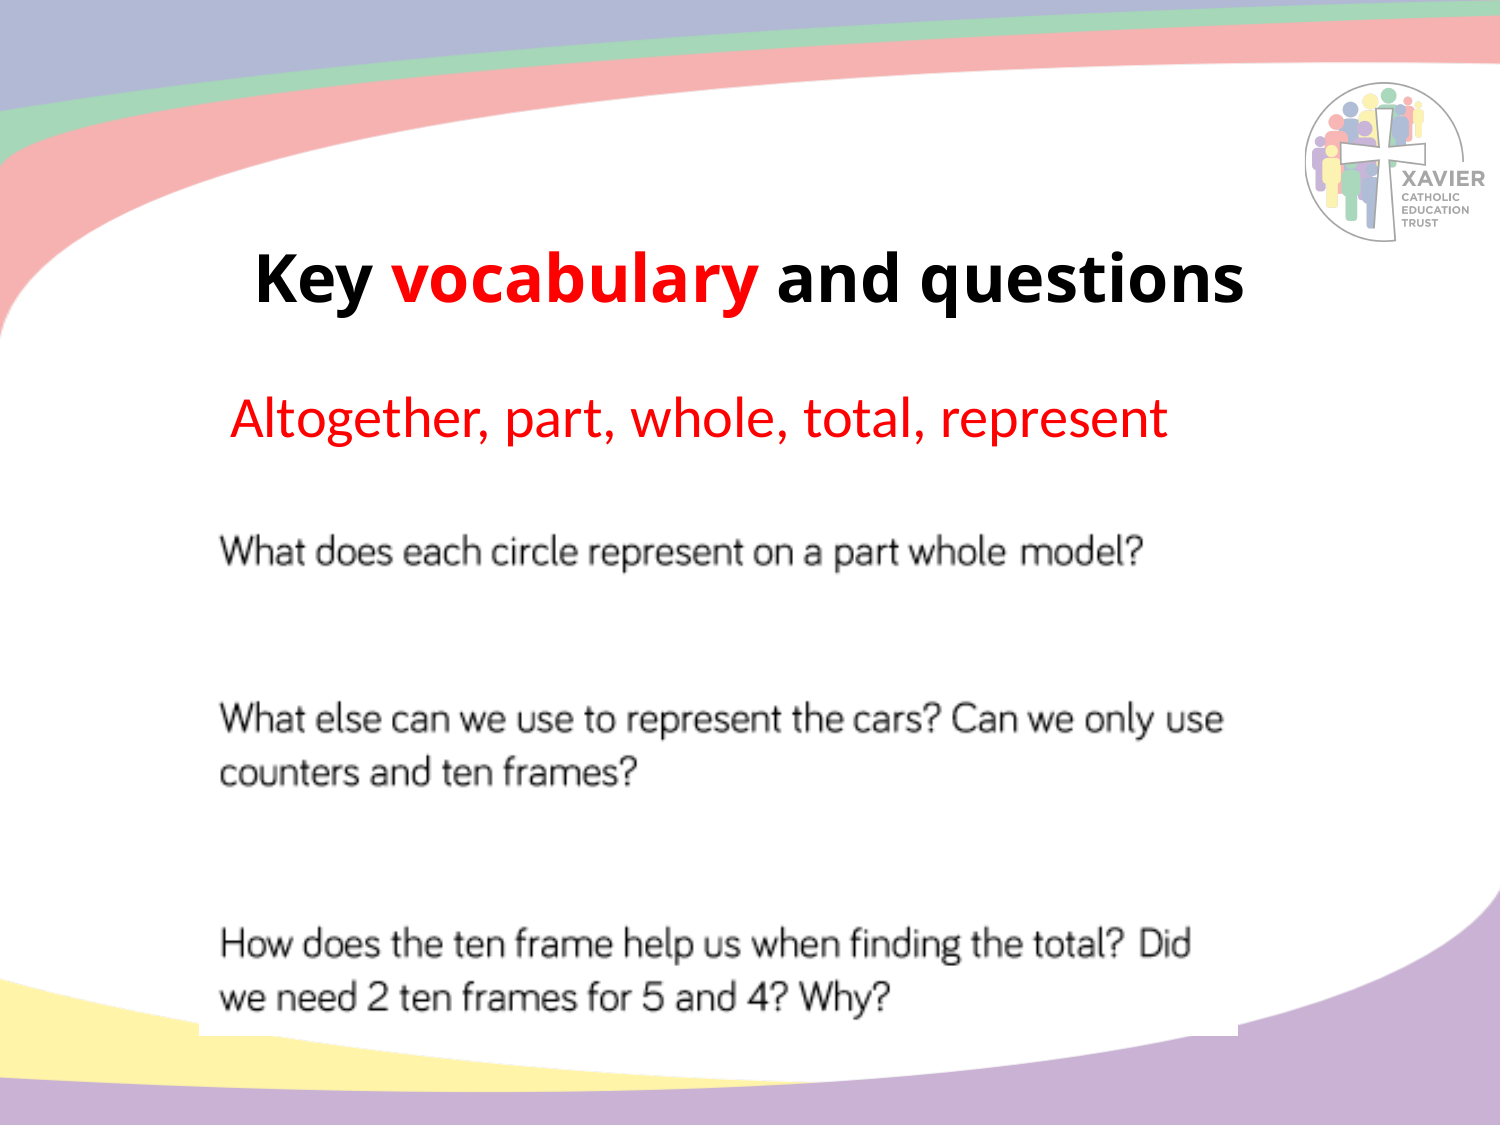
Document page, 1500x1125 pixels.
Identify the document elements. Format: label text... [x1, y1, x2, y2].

text_box Altogether, part, whole, total, represent [215, 371, 1285, 547]
picture [199, 519, 1238, 1036]
title Key vocabulary and questions [112, 184, 1388, 325]
